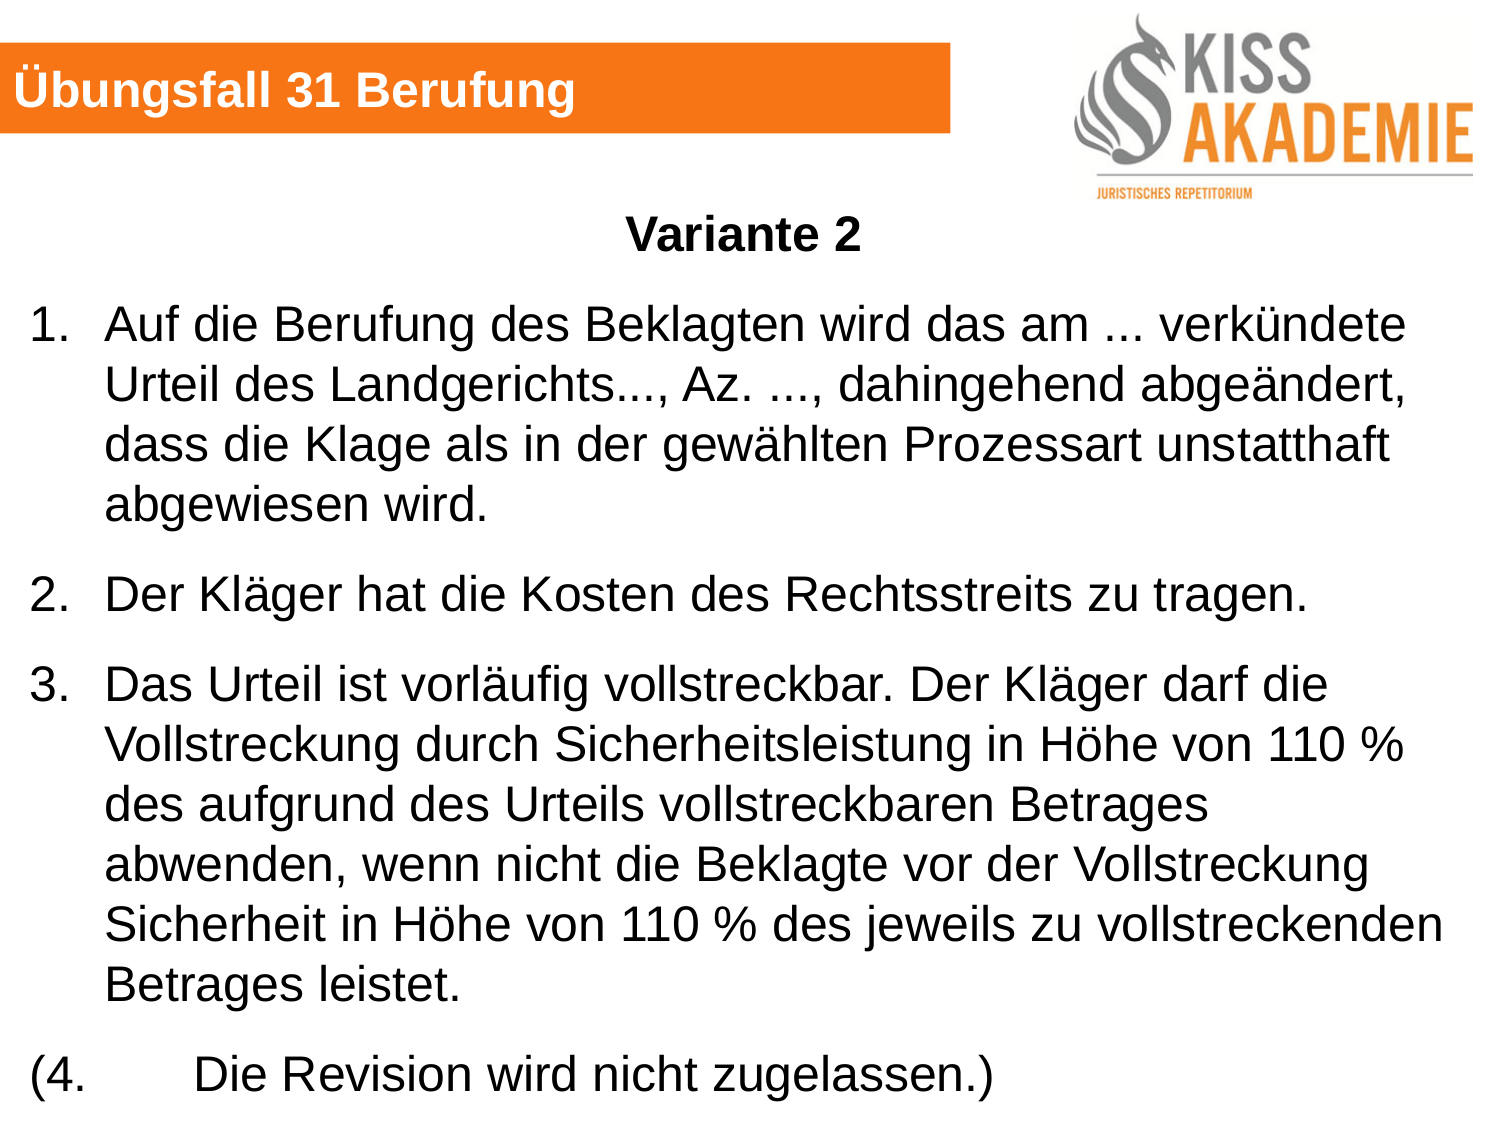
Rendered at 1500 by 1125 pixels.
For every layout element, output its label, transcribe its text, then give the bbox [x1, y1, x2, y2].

text_box Variante 2 Auf die Berufung des Beklagten wird das am ... verkündete Urteil des Landgerichts..., Az. ..., dahingehend abgeändert, dass die Klage als in der gewählten Prozessart unstatthaft abgewiesen wird. Der Kläger hat die Kosten des Rechtsstreits zu tragen. Das Urteil ist vorläufig vollstreckbar. Der Kläger darf die Vollstreckung durch Sicherheitsleistung in Höhe von 110 % des aufgrund des Urteils vollstreckbaren Betrages abwenden, wenn nicht die Beklagte vor der Vollstreckung Sicherheit in Höhe von 110 % des jeweils zu vollstreckenden Betrages leistet. (4. Die Revision wird nicht zugelassen.) [29, 201, 1459, 1102]
picture [1074, 13, 1473, 203]
text_box Übungsfall 31 Berufung [0, 42, 951, 134]
